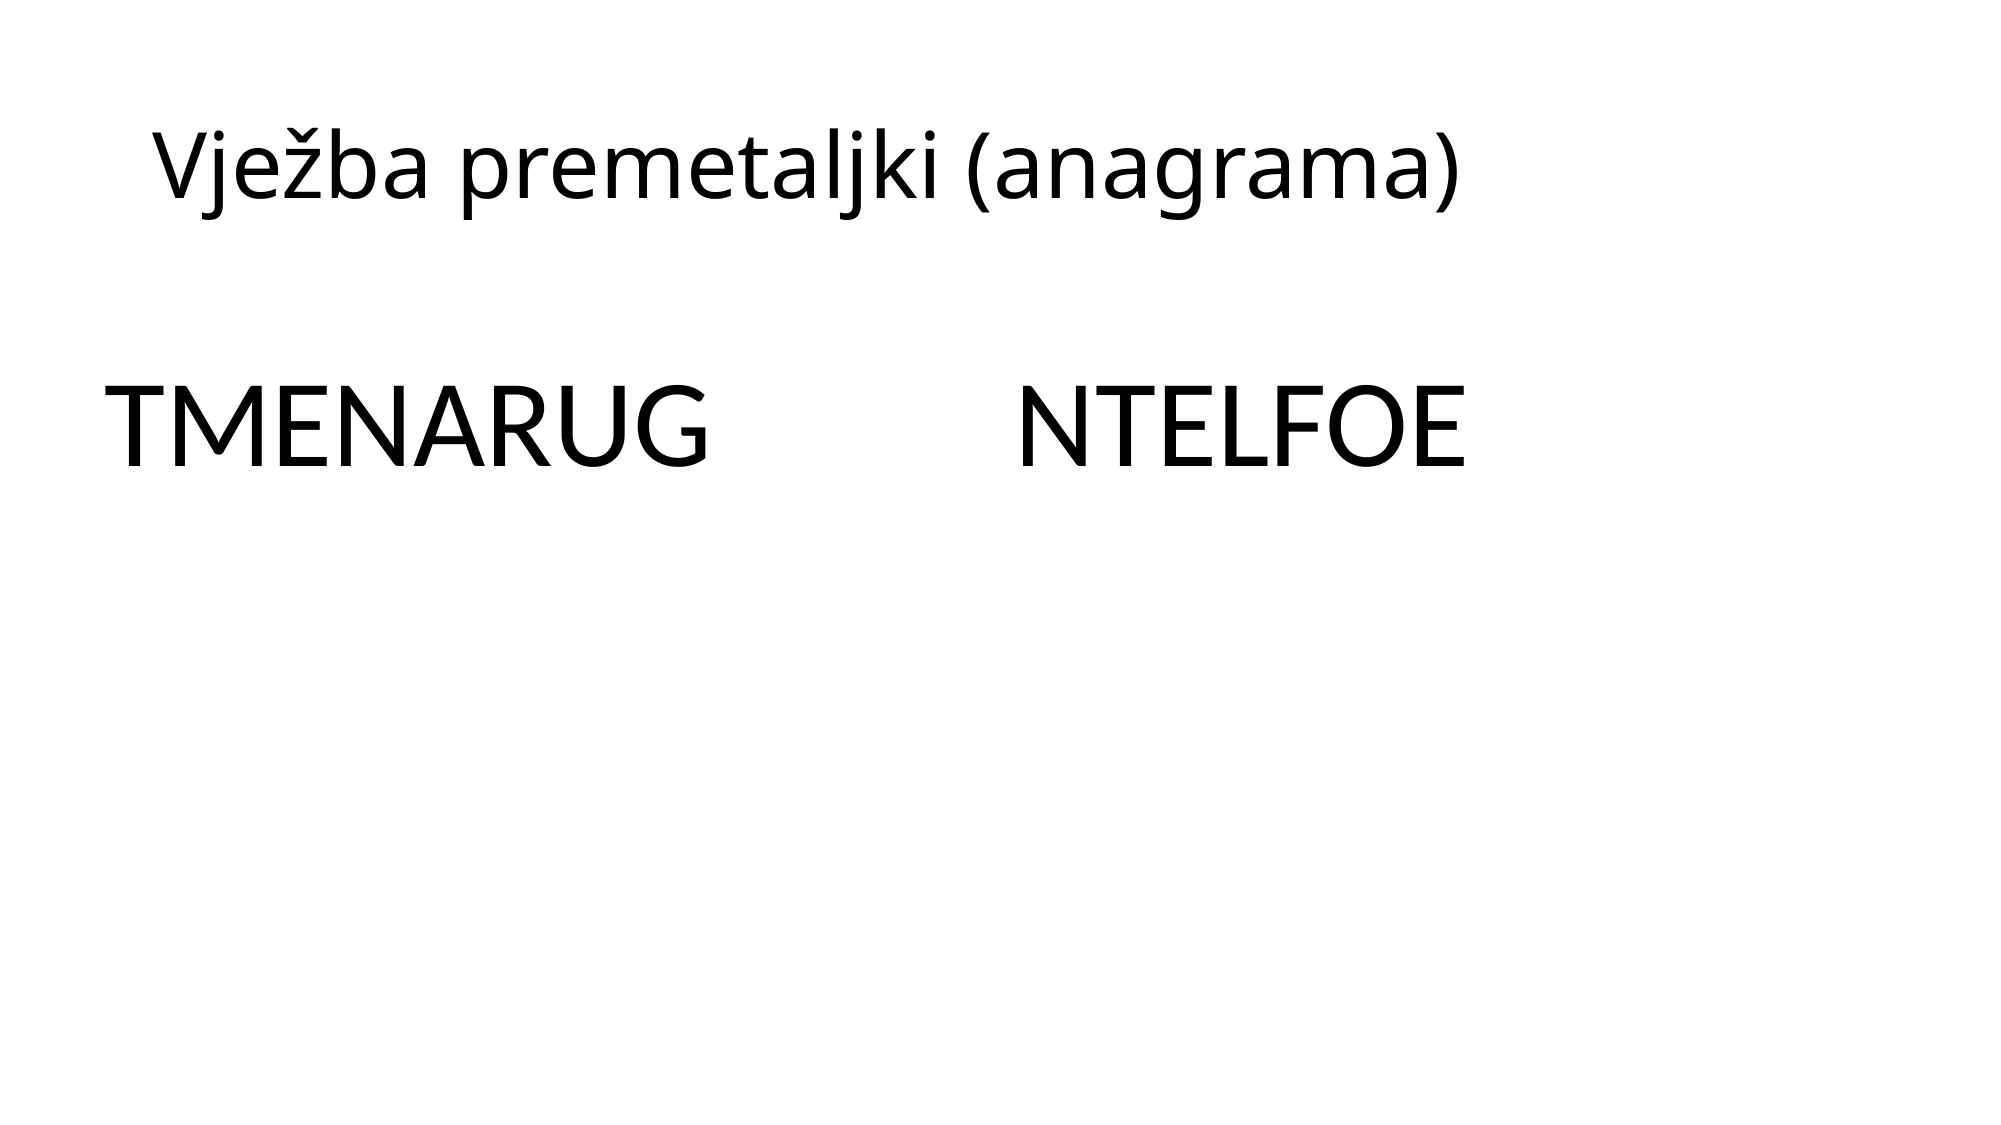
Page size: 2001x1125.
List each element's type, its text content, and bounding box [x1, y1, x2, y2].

text_box TMENARUG [89, 333, 950, 994]
title Vježba premetaljki (anagrama) [137, 59, 1863, 278]
text_box NTELFOE [999, 333, 1860, 844]
